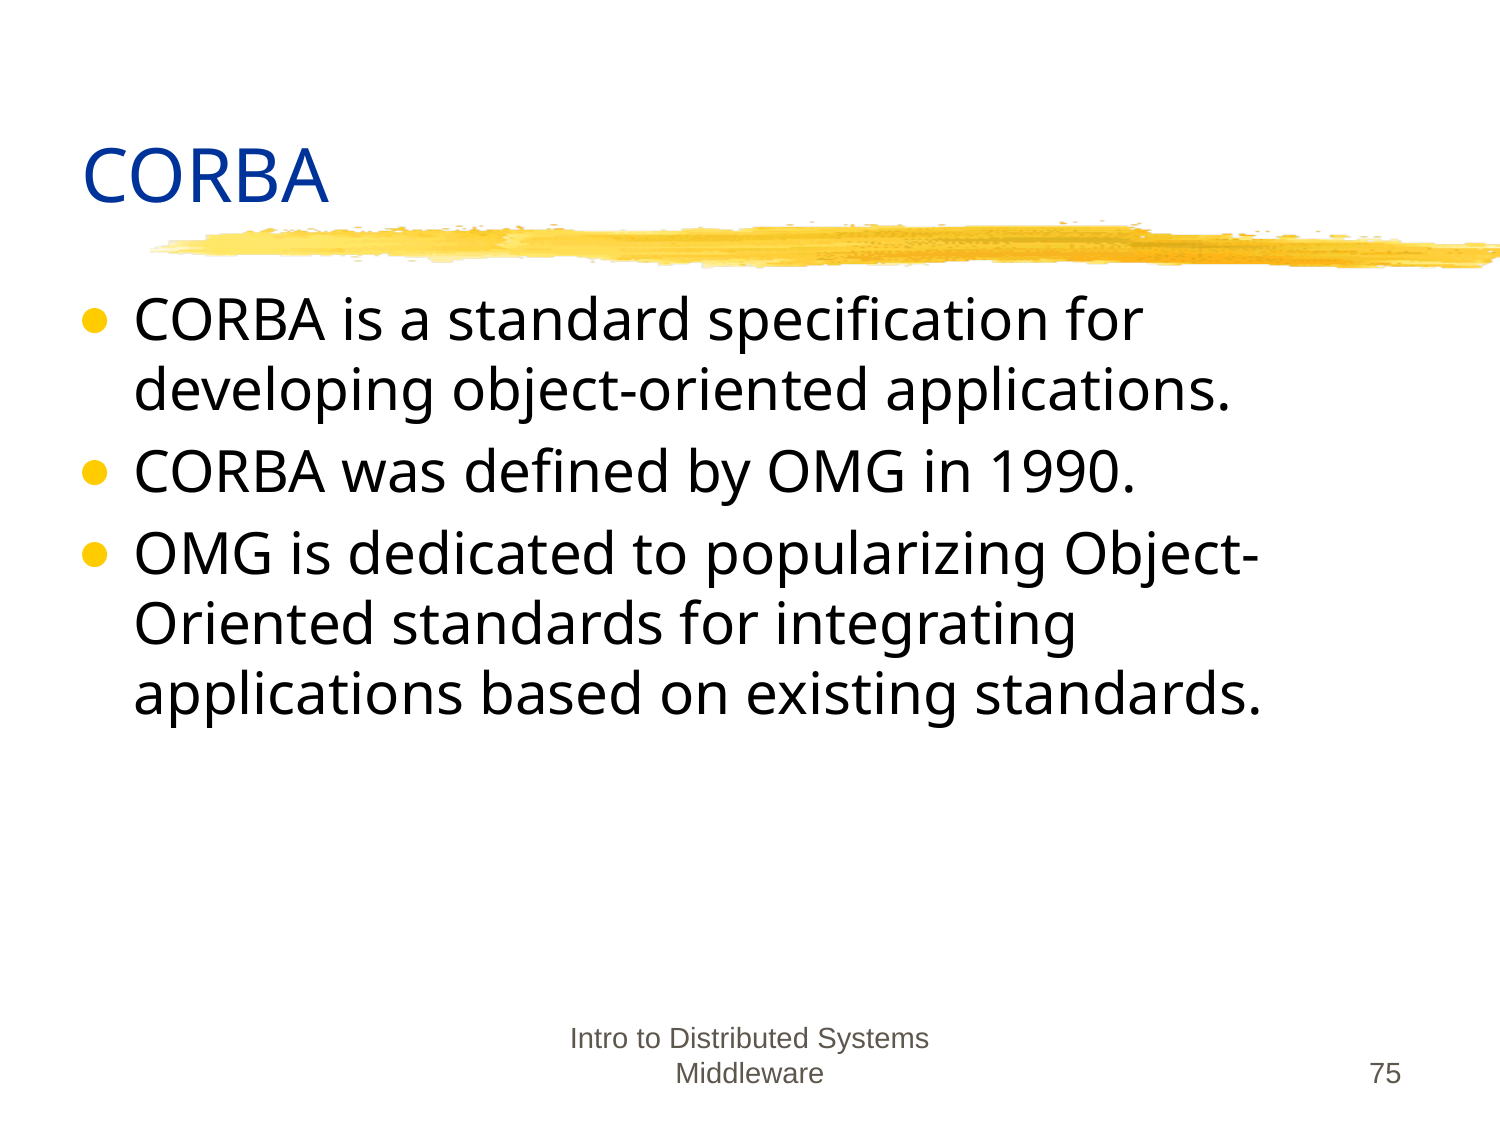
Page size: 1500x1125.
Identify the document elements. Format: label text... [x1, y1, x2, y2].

title CORBA [66, 37, 1342, 225]
picture [150, 215, 1500, 279]
list CORBA is a standard specification for developing object-oriented applications. CORBA was defined by OMG in 1990. OMG is dedicated to popularizing Object-Oriented standards for integrating applications based on existing standards. [62, 274, 1417, 1001]
text_box Intro to Distributed Systems Middleware [512, 1021, 988, 1097]
text_box 75 [1104, 1021, 1417, 1097]
